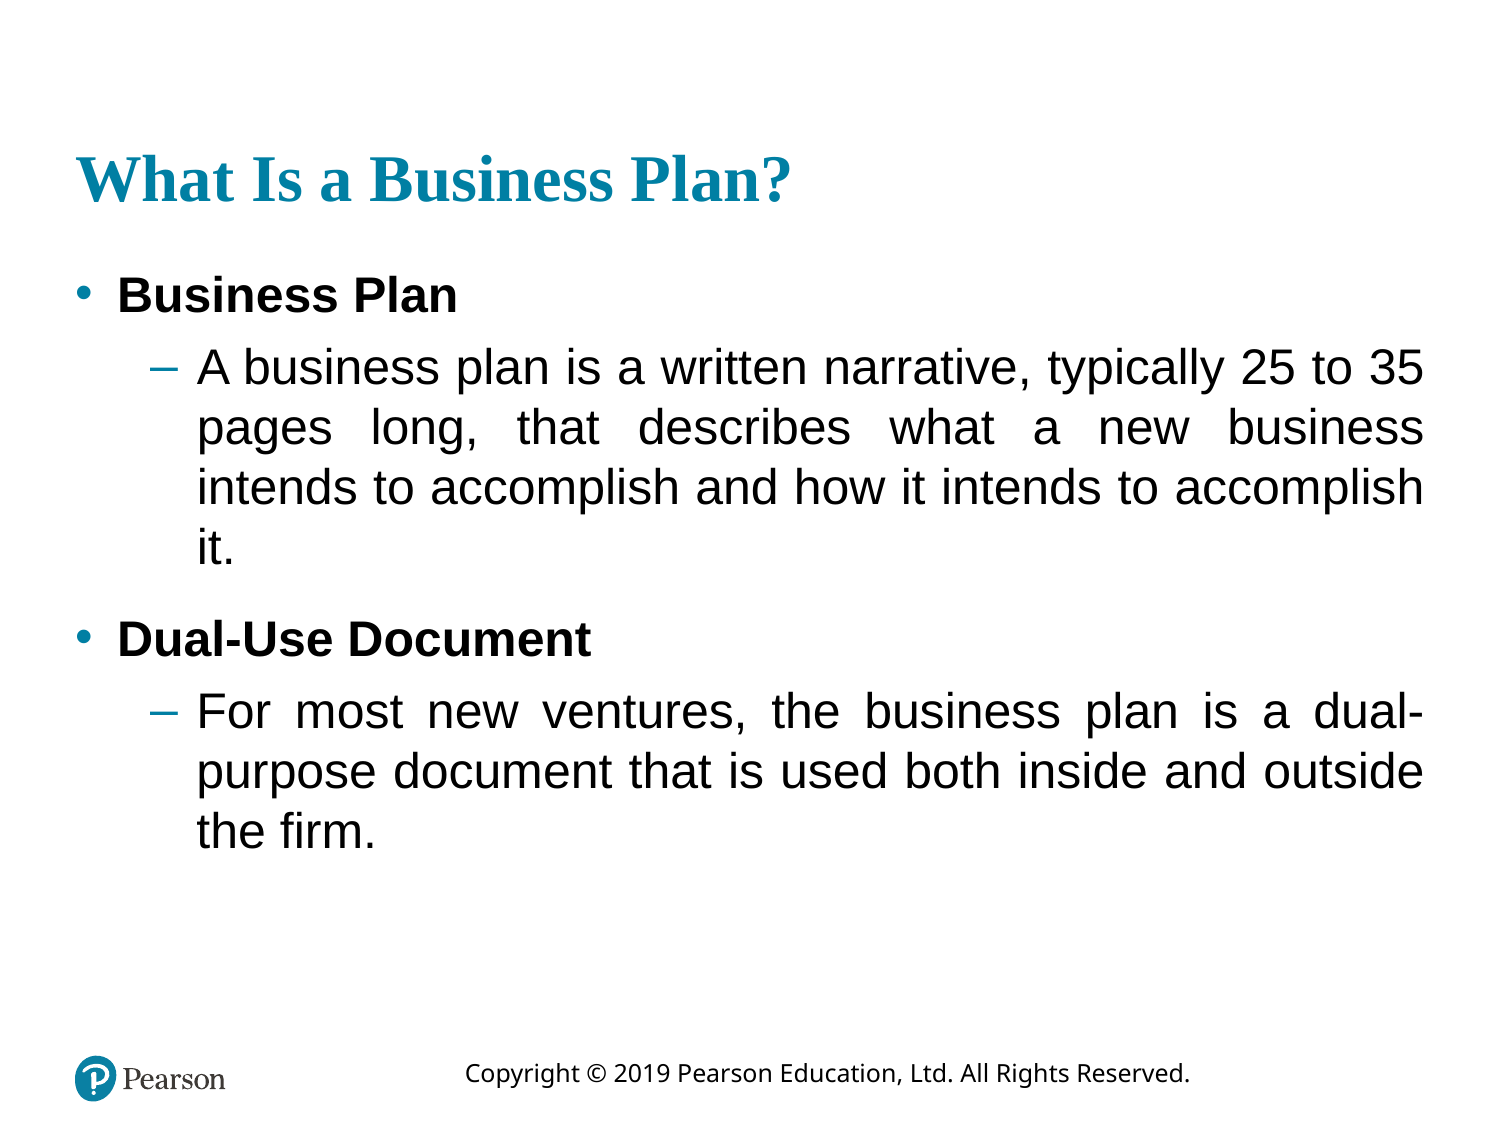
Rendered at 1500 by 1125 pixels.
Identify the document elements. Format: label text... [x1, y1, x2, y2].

title What Is a Business Plan? [75, 35, 1425, 216]
list Business Plan A business plan is a written narrative, typically 25 to 35 pages long, that describes what a new business intends to accomplish and how it intends to accomplish it. Dual-Use Document For most new ventures, the business plan is a dual-purpose document that is used both inside and outside the firm. [75, 262, 1425, 875]
